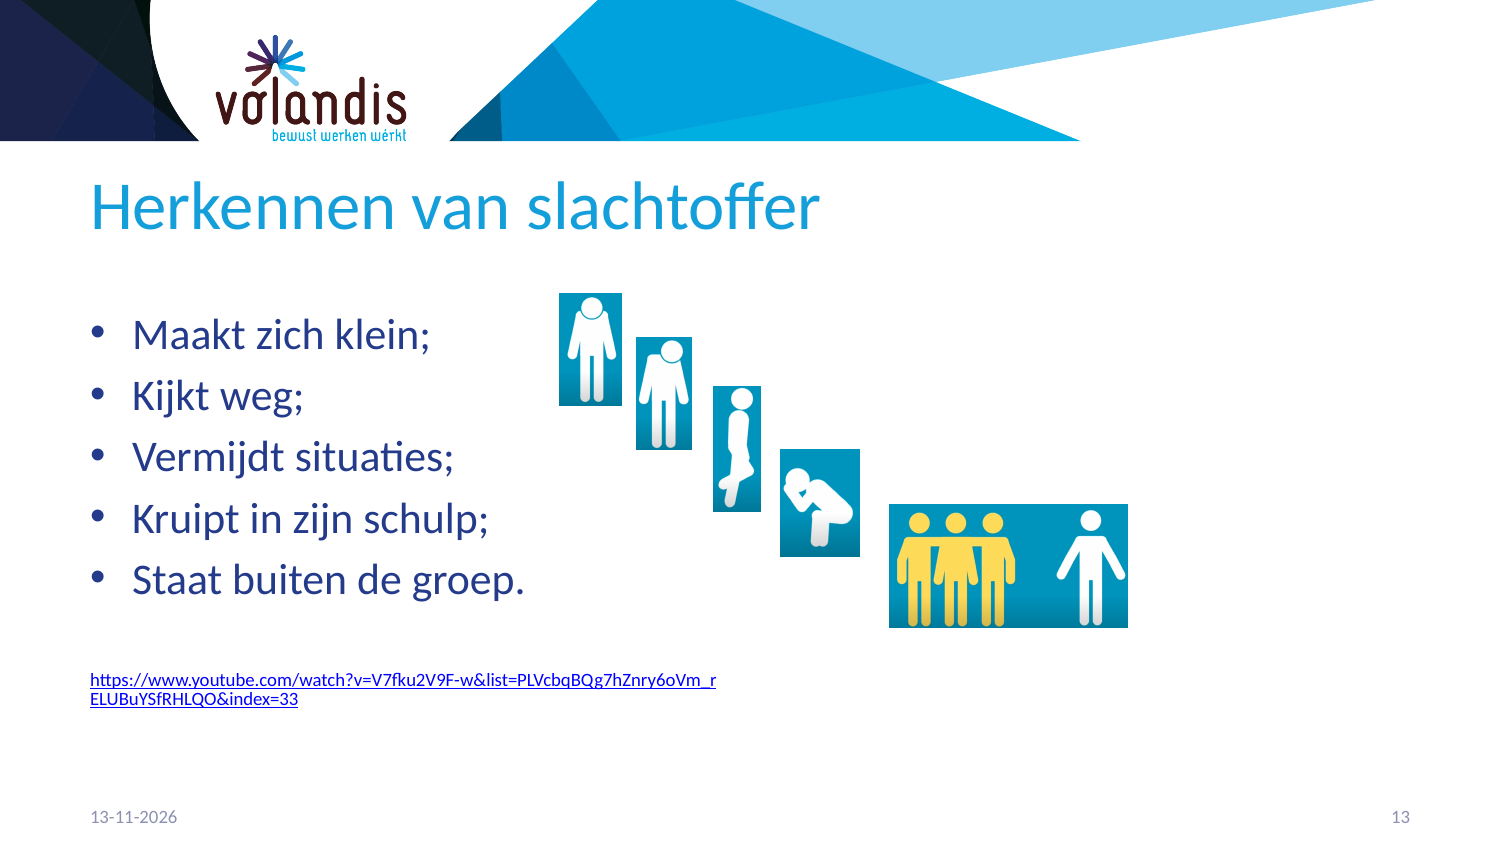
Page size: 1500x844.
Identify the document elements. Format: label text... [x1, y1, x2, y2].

list Maakt zich klein; Kijkt weg; Vermijdt situaties; Kruipt in zijn schulp; Staat buiten de groep. https://www.youtube.com/watch?v=V7fku2V9F-w&list=PLVcbqBQg7hZnry6oVm_rELUBuYSfRHLQO&index=33 [75, 298, 738, 753]
slide_number 14 [1074, 782, 1425, 827]
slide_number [75, 782, 425, 827]
title Herkennen van slachtoffer [75, 162, 1425, 253]
picture [0, 0, 1500, 844]
